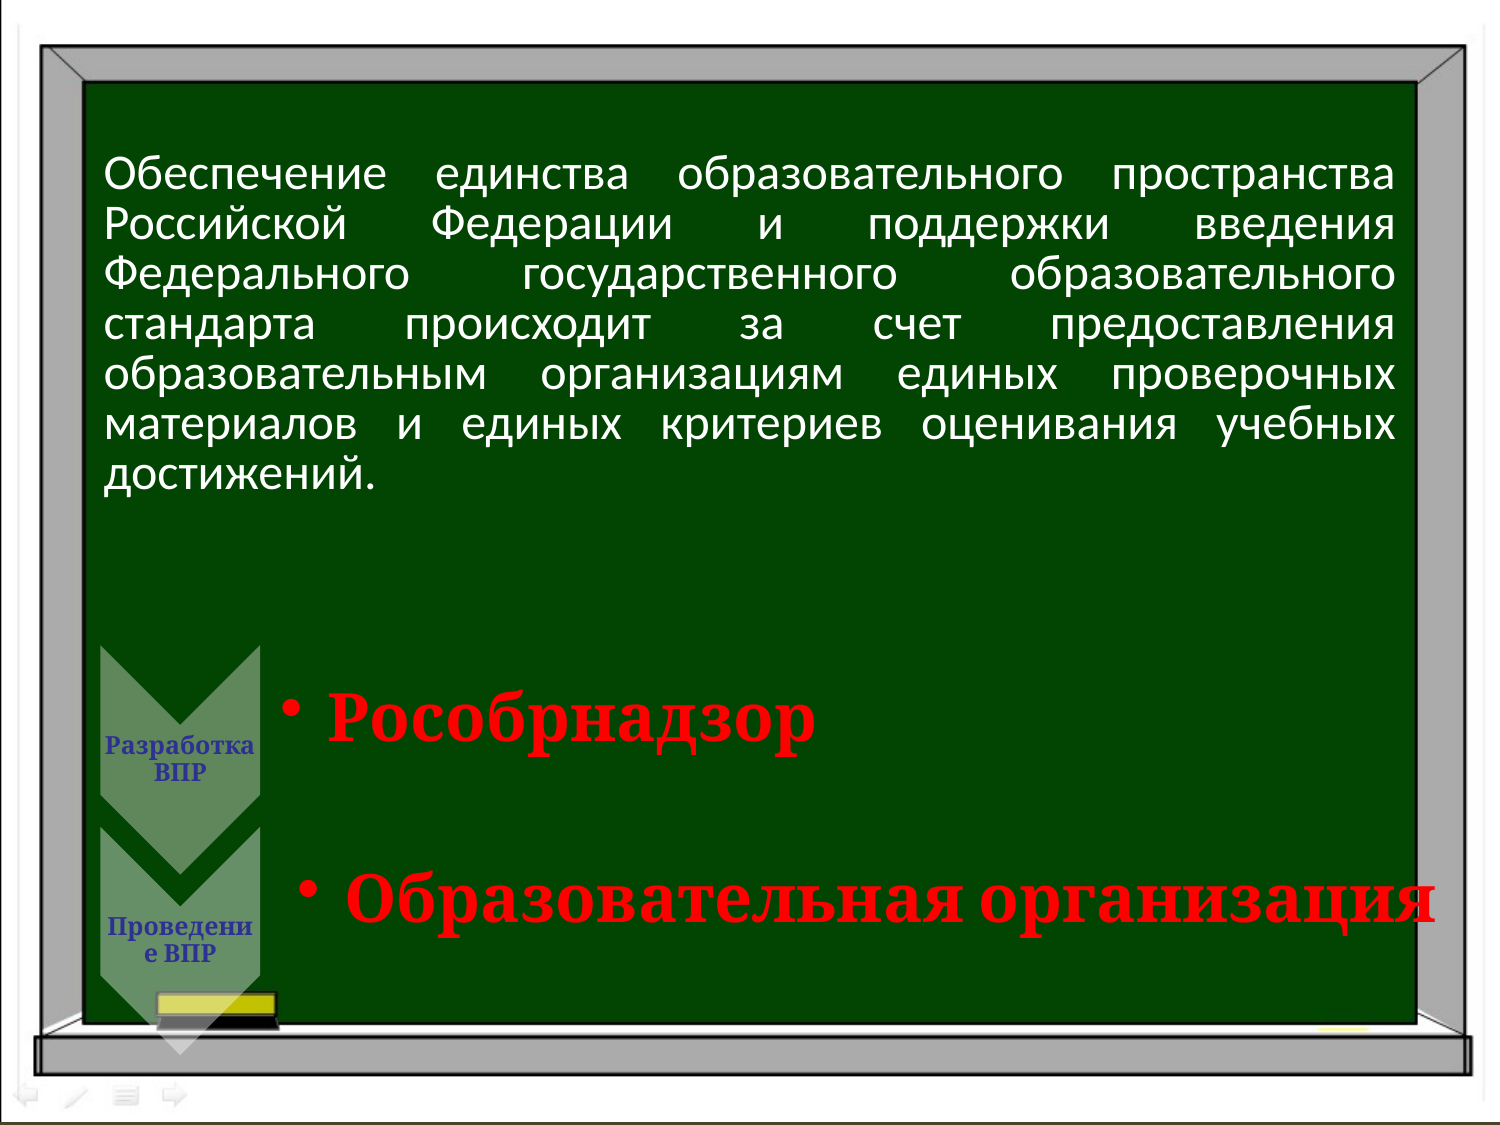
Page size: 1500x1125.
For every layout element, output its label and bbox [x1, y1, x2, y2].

text_box [100, 644, 1500, 1056]
picture [0, 0, 1500, 1123]
